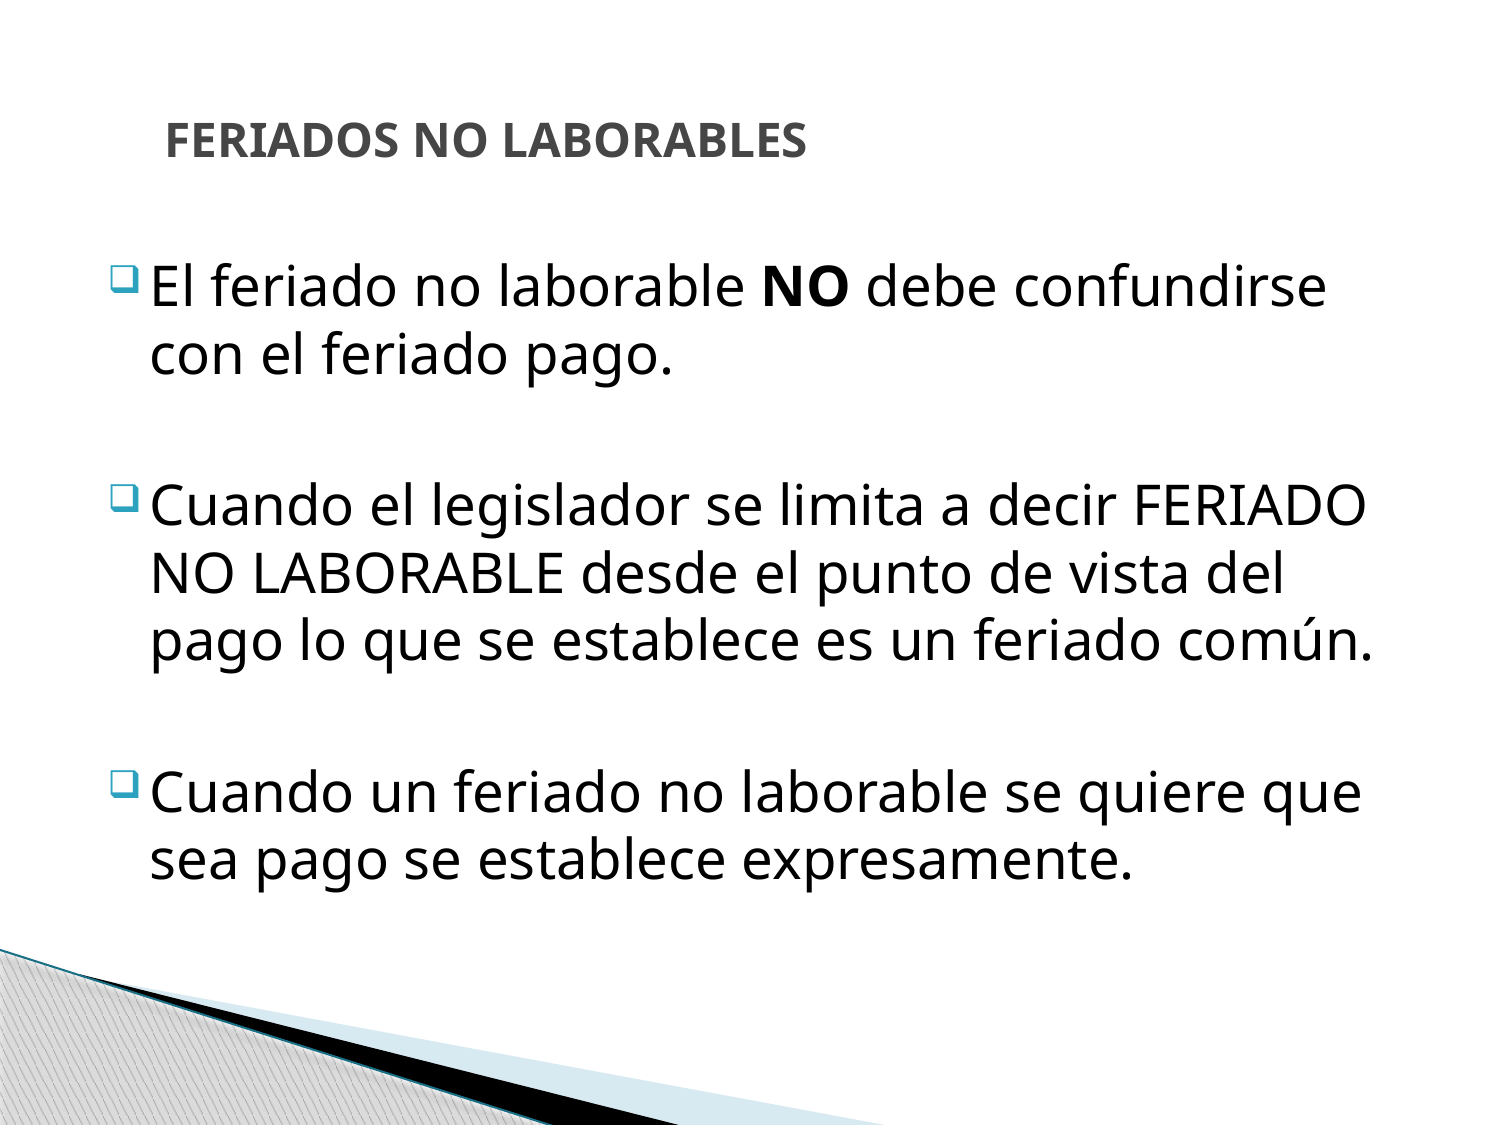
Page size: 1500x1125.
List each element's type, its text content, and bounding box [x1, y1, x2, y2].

title FERIADOS NO LABORABLES [75, 45, 1425, 233]
list El feriado no laborable NO debe confundirse con el feriado pago. Cuando el legislador se limita a decir FERIADO NO LABORABLE desde el punto de vista del pago lo que se establece es un feriado común. Cuando un feriado no laborable se quiere que sea pago se establece expresamente. [75, 243, 1425, 986]
